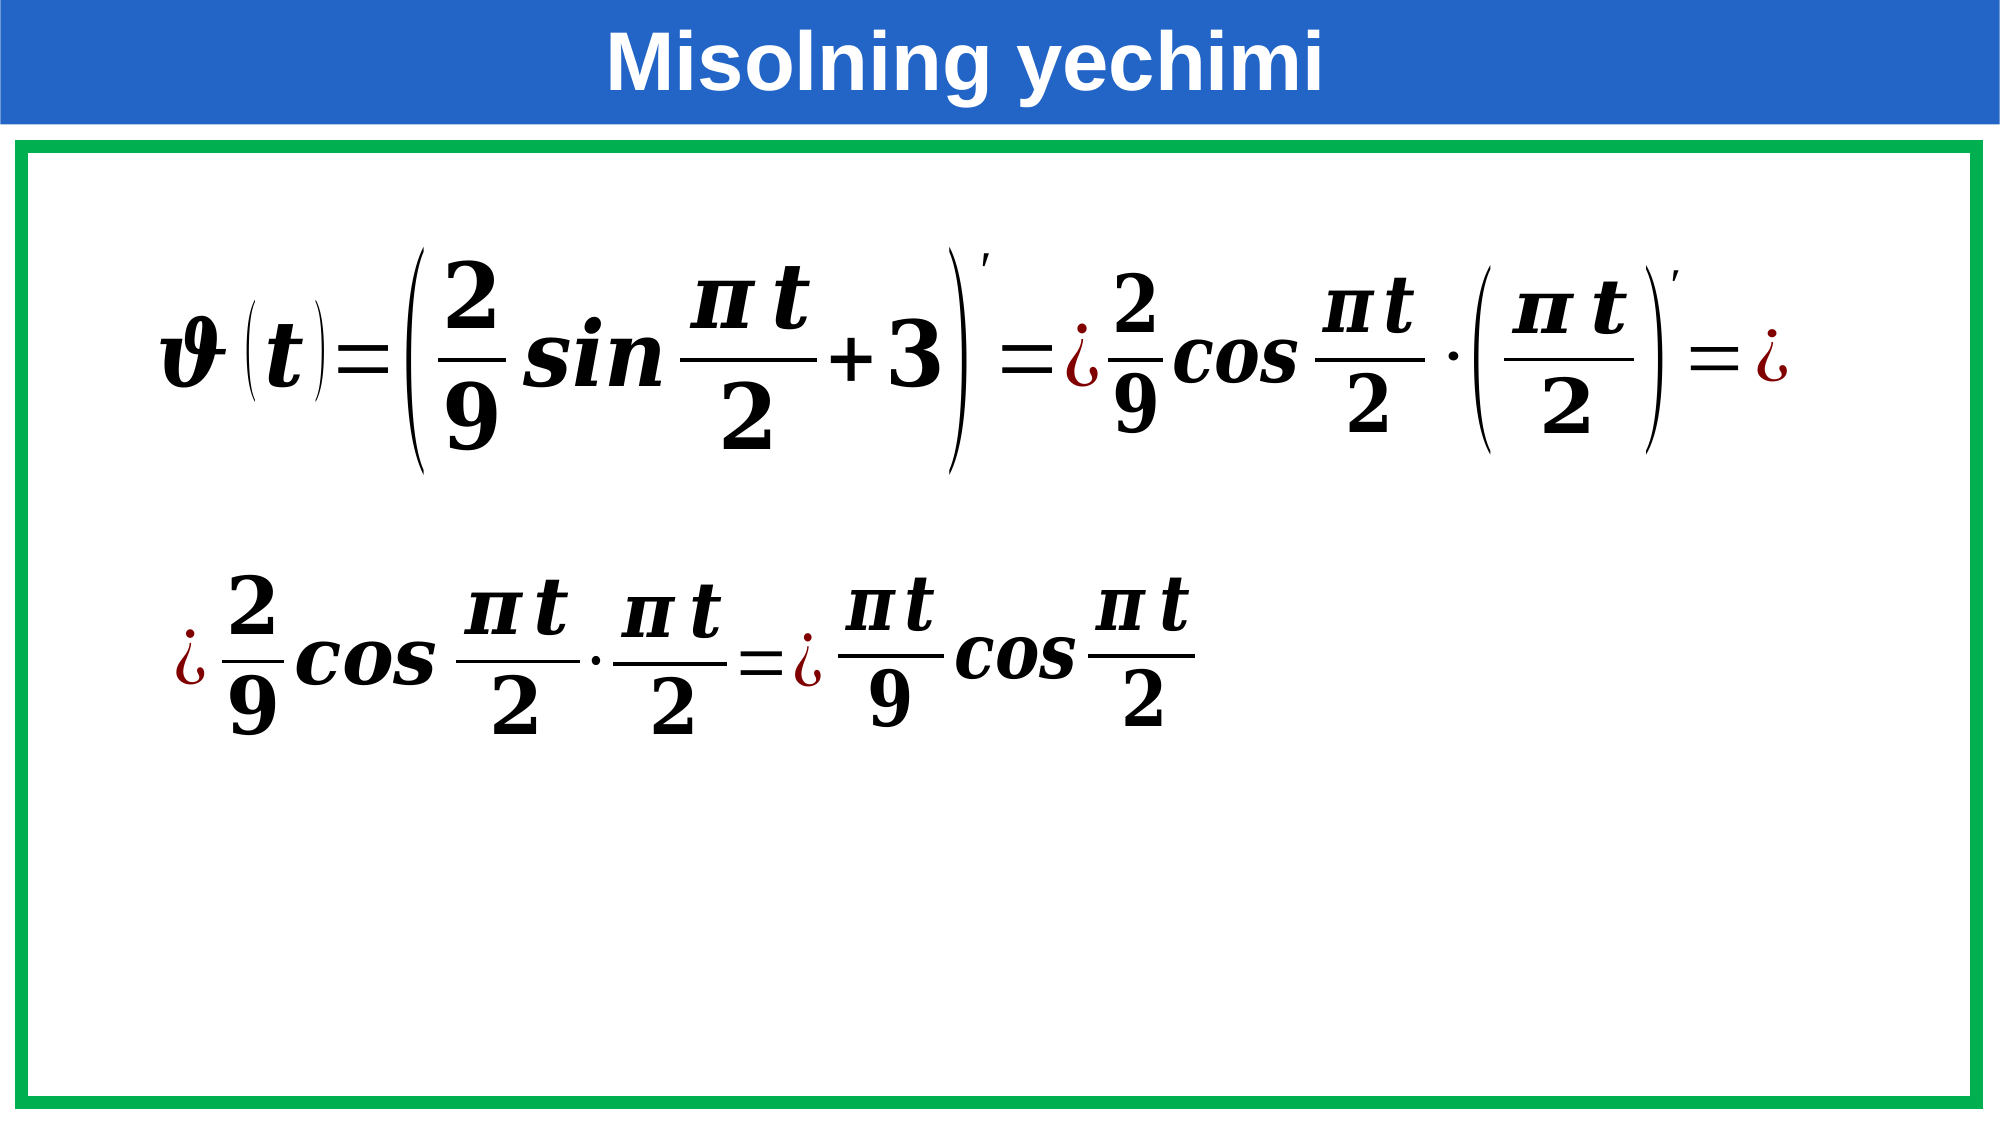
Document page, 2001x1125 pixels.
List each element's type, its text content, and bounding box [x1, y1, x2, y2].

text_box [15, 140, 1983, 1109]
text_box [0, 0, 2000, 125]
text_box Misolning yechimi [590, 0, 1342, 115]
